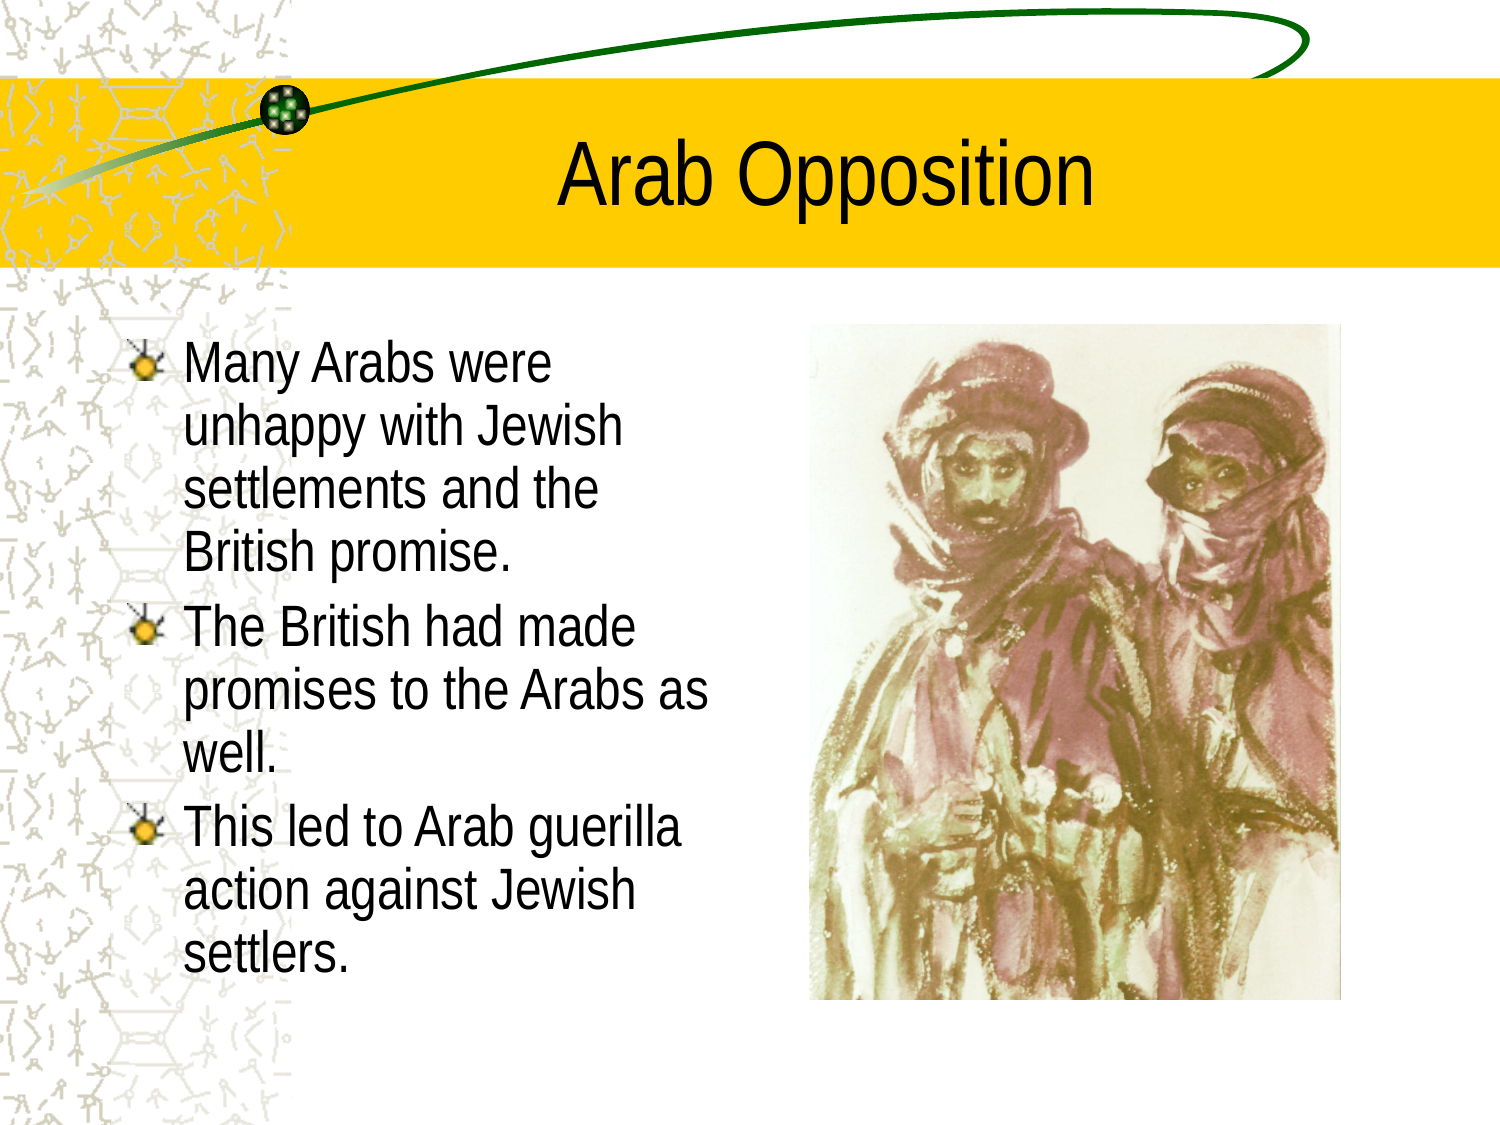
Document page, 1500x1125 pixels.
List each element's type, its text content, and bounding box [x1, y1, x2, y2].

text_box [809, 324, 1341, 1001]
picture [127, 803, 169, 845]
picture [127, 339, 169, 381]
picture [0, 0, 292, 1125]
picture [127, 603, 169, 645]
title Arab Opposition [189, 75, 1465, 263]
list Many Arabs were unhappy with Jewish settlements and the British promise. The British had made promises to the Arabs as well. This led to Arab guerilla action against Jewish settlers. [112, 324, 738, 1000]
